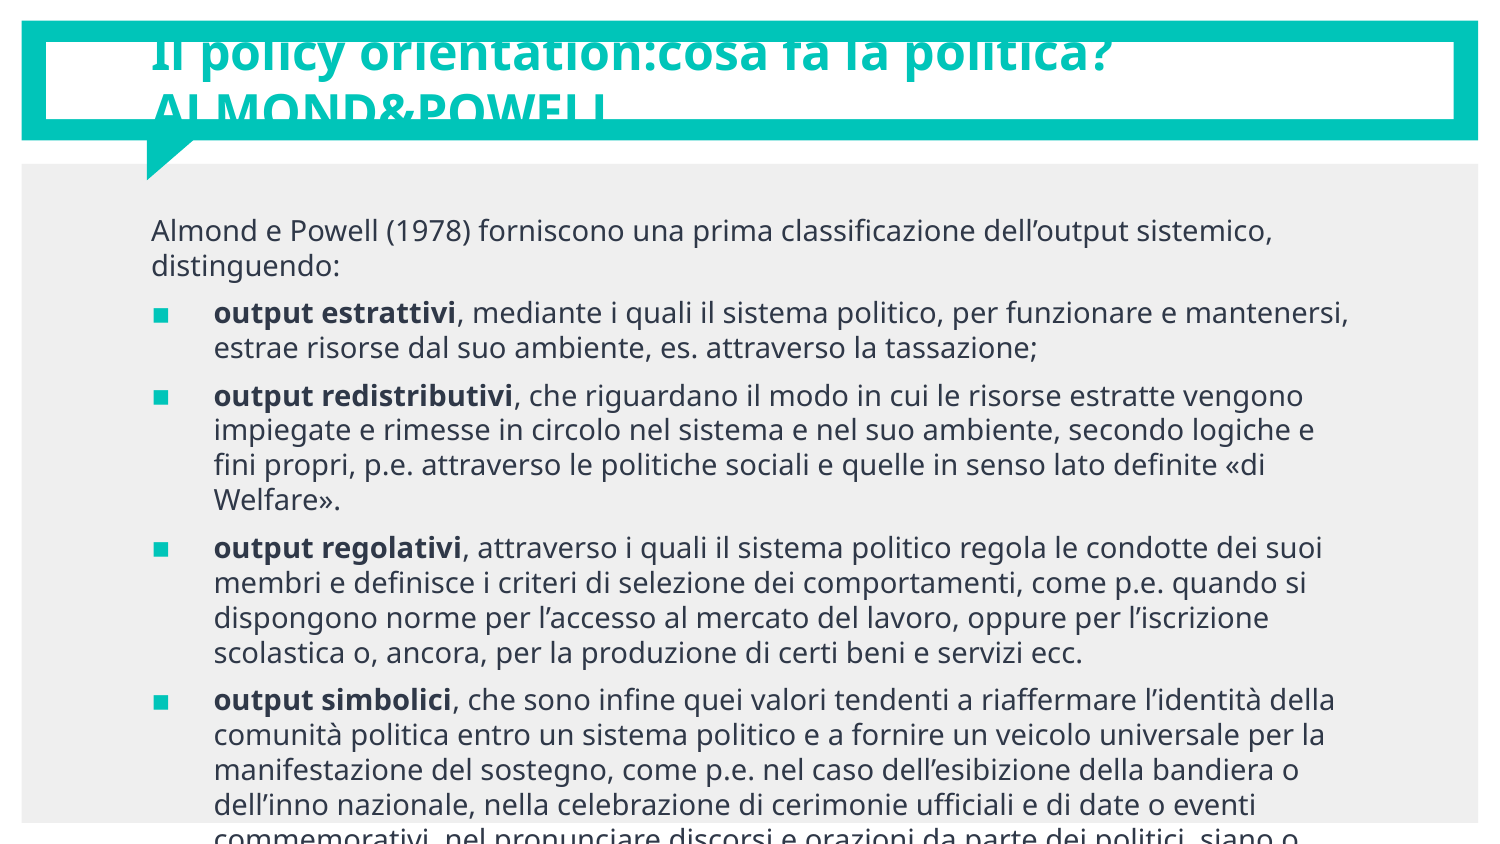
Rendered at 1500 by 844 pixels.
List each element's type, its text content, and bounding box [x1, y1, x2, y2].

title Il policy orientation:cosa fa la politica? ALMOND&POWELL [136, 20, 1441, 141]
list Almond e Powell (1978) forniscono una prima classificazione dell’output sistemico, distinguendo: output estrattivi, mediante i quali il sistema politico, per funzionare e mantenersi, estrae risorse dal suo ambiente, es. attraverso la tassazione; output redistributivi, che riguardano il modo in cui le risorse estratte vengono impiegate e rimesse in circolo nel sistema e nel suo ambiente, secondo logiche e fini propri, p.e. attraverso le politiche sociali e quelle in senso lato definite «di Welfare». output regolativi, attraverso i quali il sistema politico regola le condotte dei suoi membri e definisce i criteri di selezione dei comportamenti, come p.e. quando si dispongono norme per l’accesso al mercato del lavoro, oppure per l’iscrizione scolastica o, ancora, per la produzione di certi beni e servizi ecc. output simbolici, che sono infine quei valori tendenti a riaffermare l’identità della comunità politica entro un sistema politico e a fornire un veicolo universale per la manifestazione del sostegno, come p.e. nel caso dell’esibizione della bandiera o dell’inno nazionale, nella celebrazione di cerimonie ufficiali e di date o eventi commemorativi, nel pronunciare discorsi e orazioni da parte dei politici, siano o meno titolari di cariche ufficiali. [123, 196, 1377, 808]
slide_number [705, 766, 795, 832]
